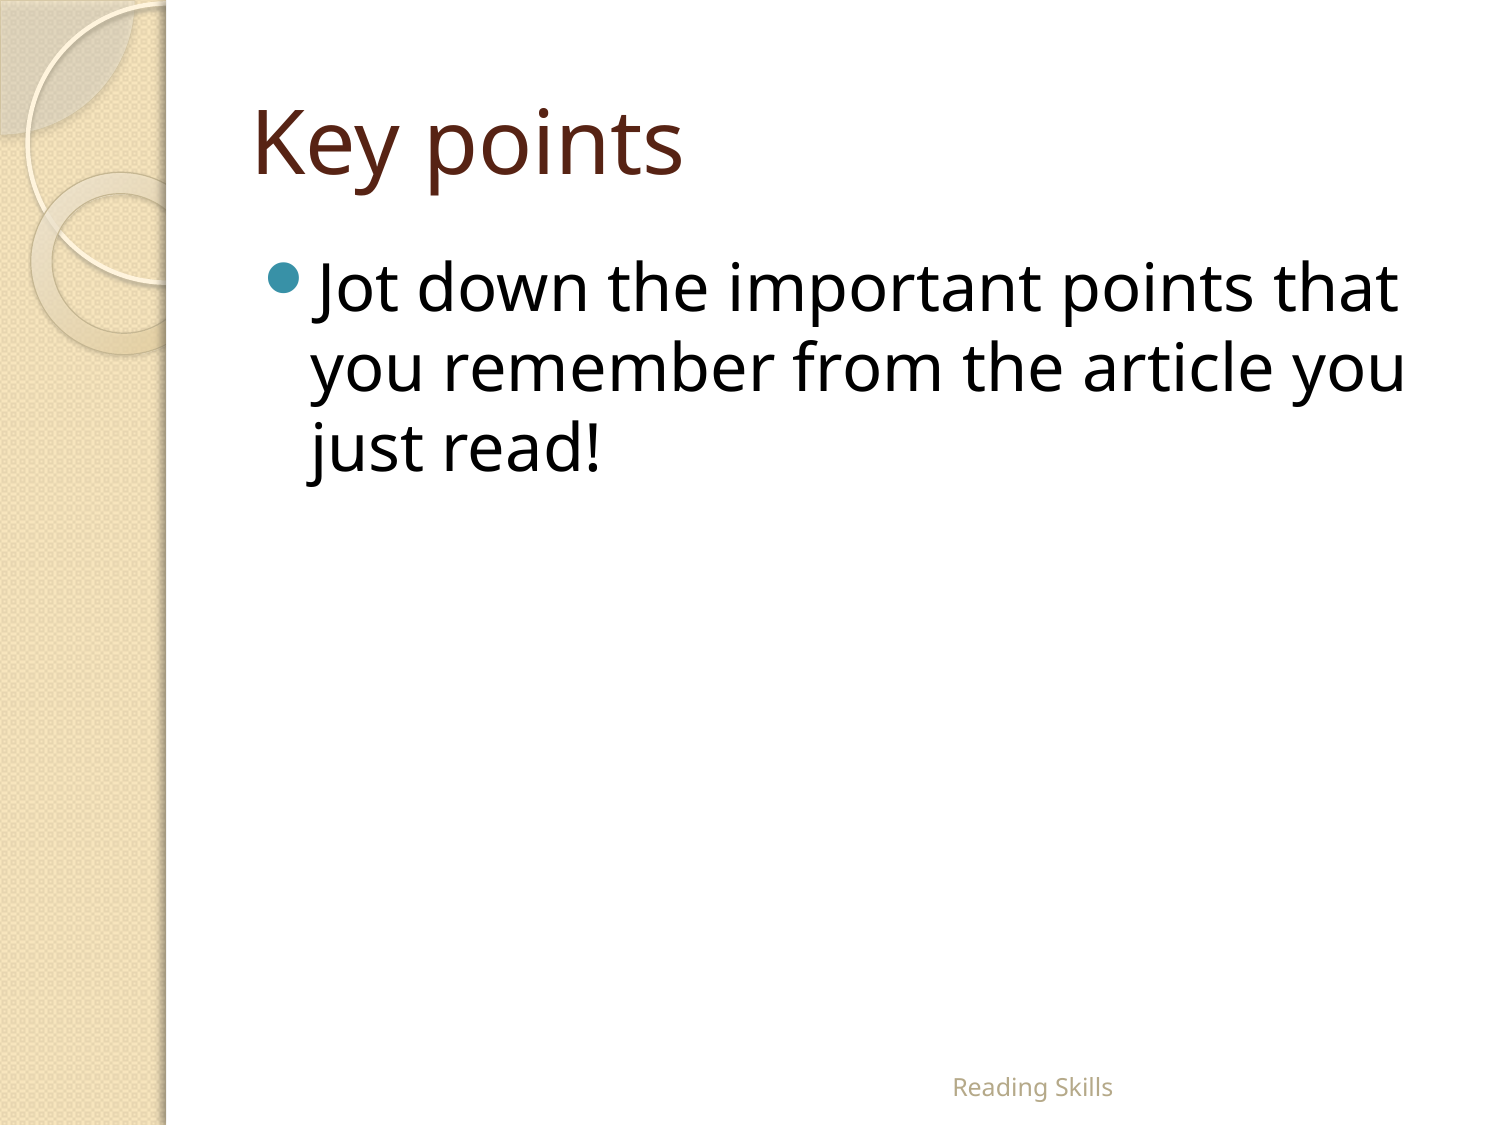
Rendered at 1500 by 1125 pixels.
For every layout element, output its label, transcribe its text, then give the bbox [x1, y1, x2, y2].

footer Reading Skills [937, 1034, 1413, 1113]
title Key points [235, 45, 1466, 233]
list Jot down the important points that you remember from the article you just read! [235, 237, 1466, 1025]
